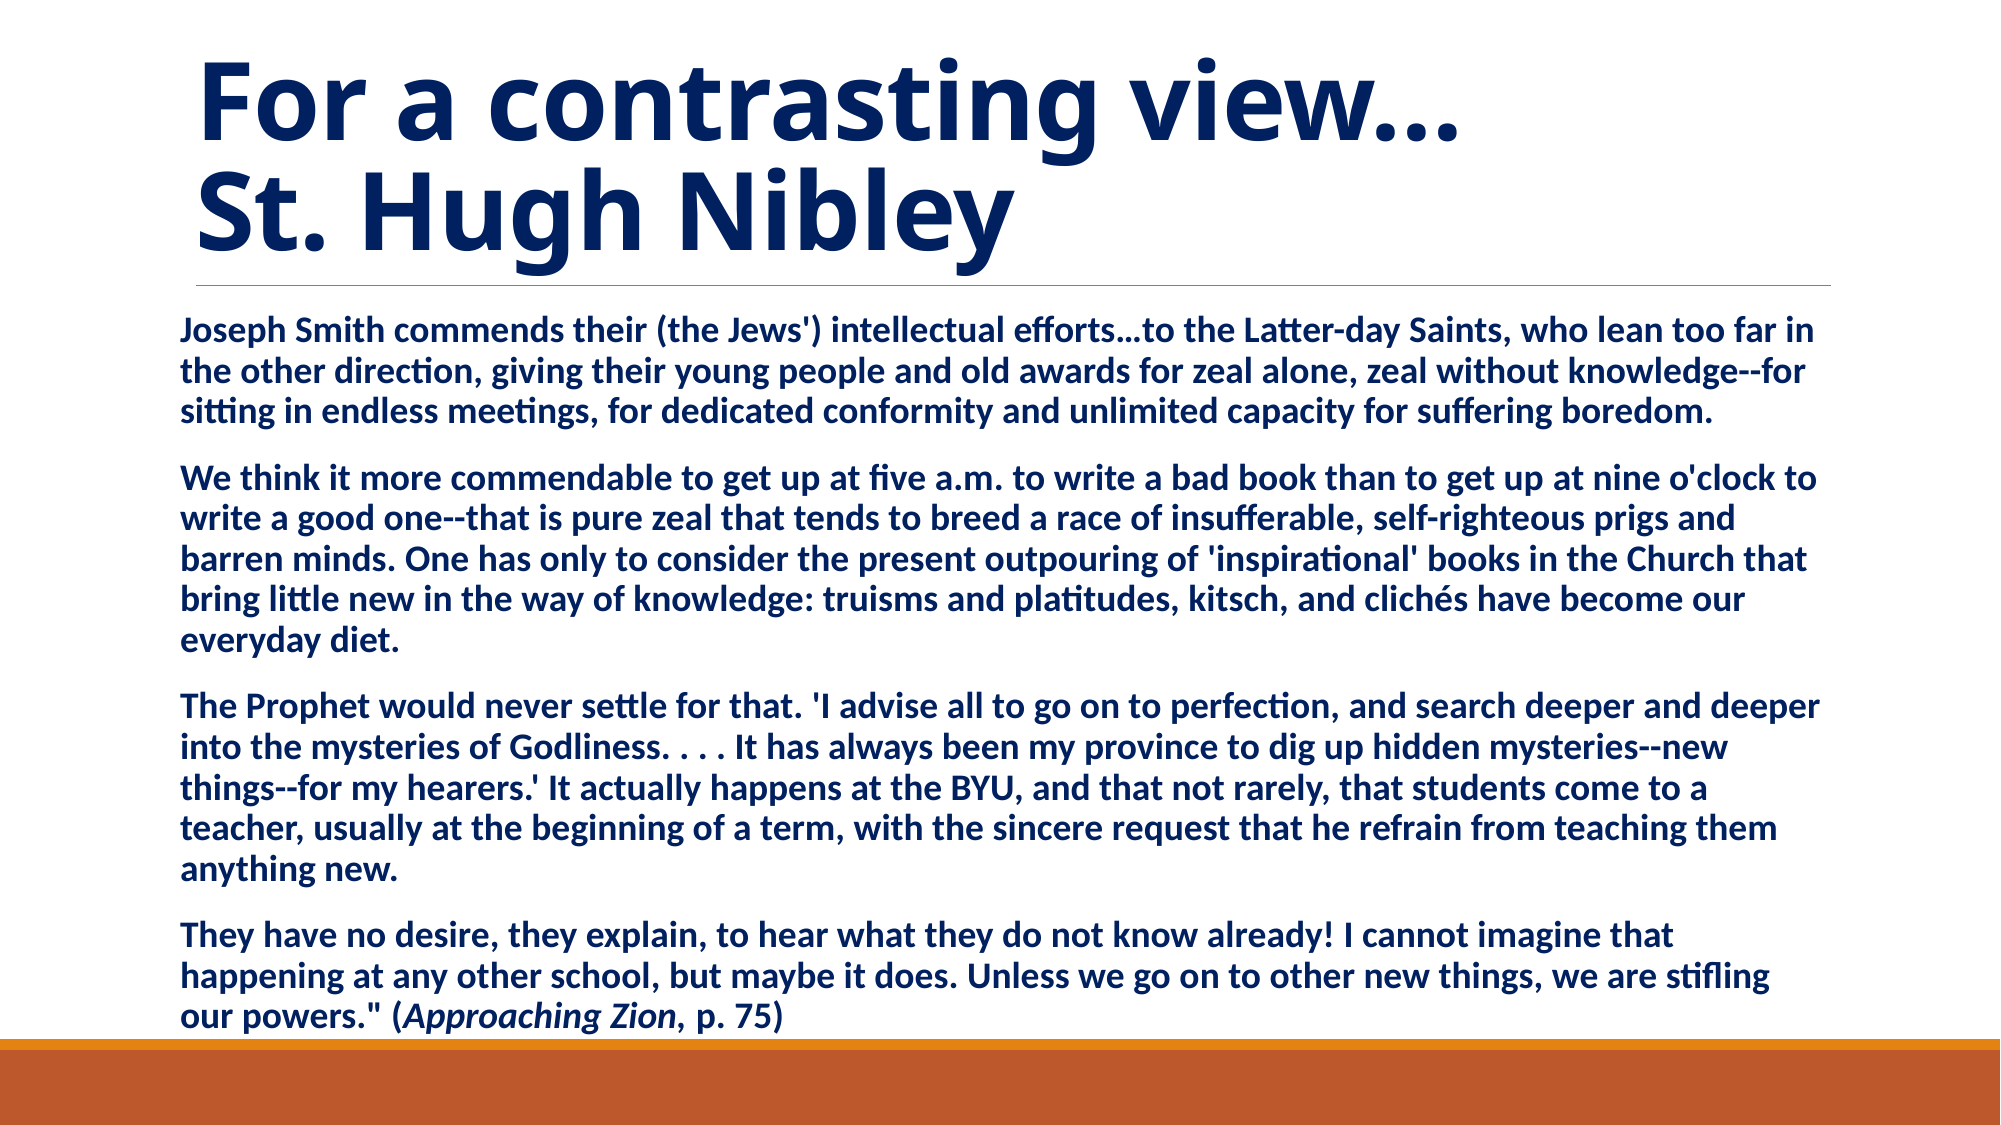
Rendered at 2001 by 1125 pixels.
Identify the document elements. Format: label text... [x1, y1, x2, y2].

title For a contrasting view… St. Hugh Nibley [180, 42, 1830, 281]
list Joseph Smith commends their (the Jews') intellectual efforts…to the Latter-day Saints, who lean too far in the other direction, giving their young people and old awards for zeal alone, zeal without knowledge--for sitting in endless meetings, for dedicated conformity and unlimited capacity for suffering boredom. We think it more commendable to get up at five a.m. to write a bad book than to get up at nine o'clock to write a good one--that is pure zeal that tends to breed a race of insufferable, self-righteous prigs and barren minds. One has only to consider the present outpouring of 'inspirational' books in the Church that bring little new in the way of knowledge: truisms and platitudes, kitsch, and clichés have become our everyday diet. The Prophet would never settle for that. 'I advise all to go on to perfection, and search deeper and deeper into the mysteries of Godliness. . . . It has always been my province to dig up hidden mysteries--new things--for my hearers.' It actually happens at the BYU, and that not rarely, that students come to a teacher, usually at the beginning of a term, with the sincere request that he refrain from teaching them anything new. They have no desire, they explain, to hear what they do not know already! I cannot imagine that happening at any other school, but maybe it does. Unless we go on to other new things, we are stifling our powers." (Approaching Zion, p. 75) [180, 302, 1830, 1060]
